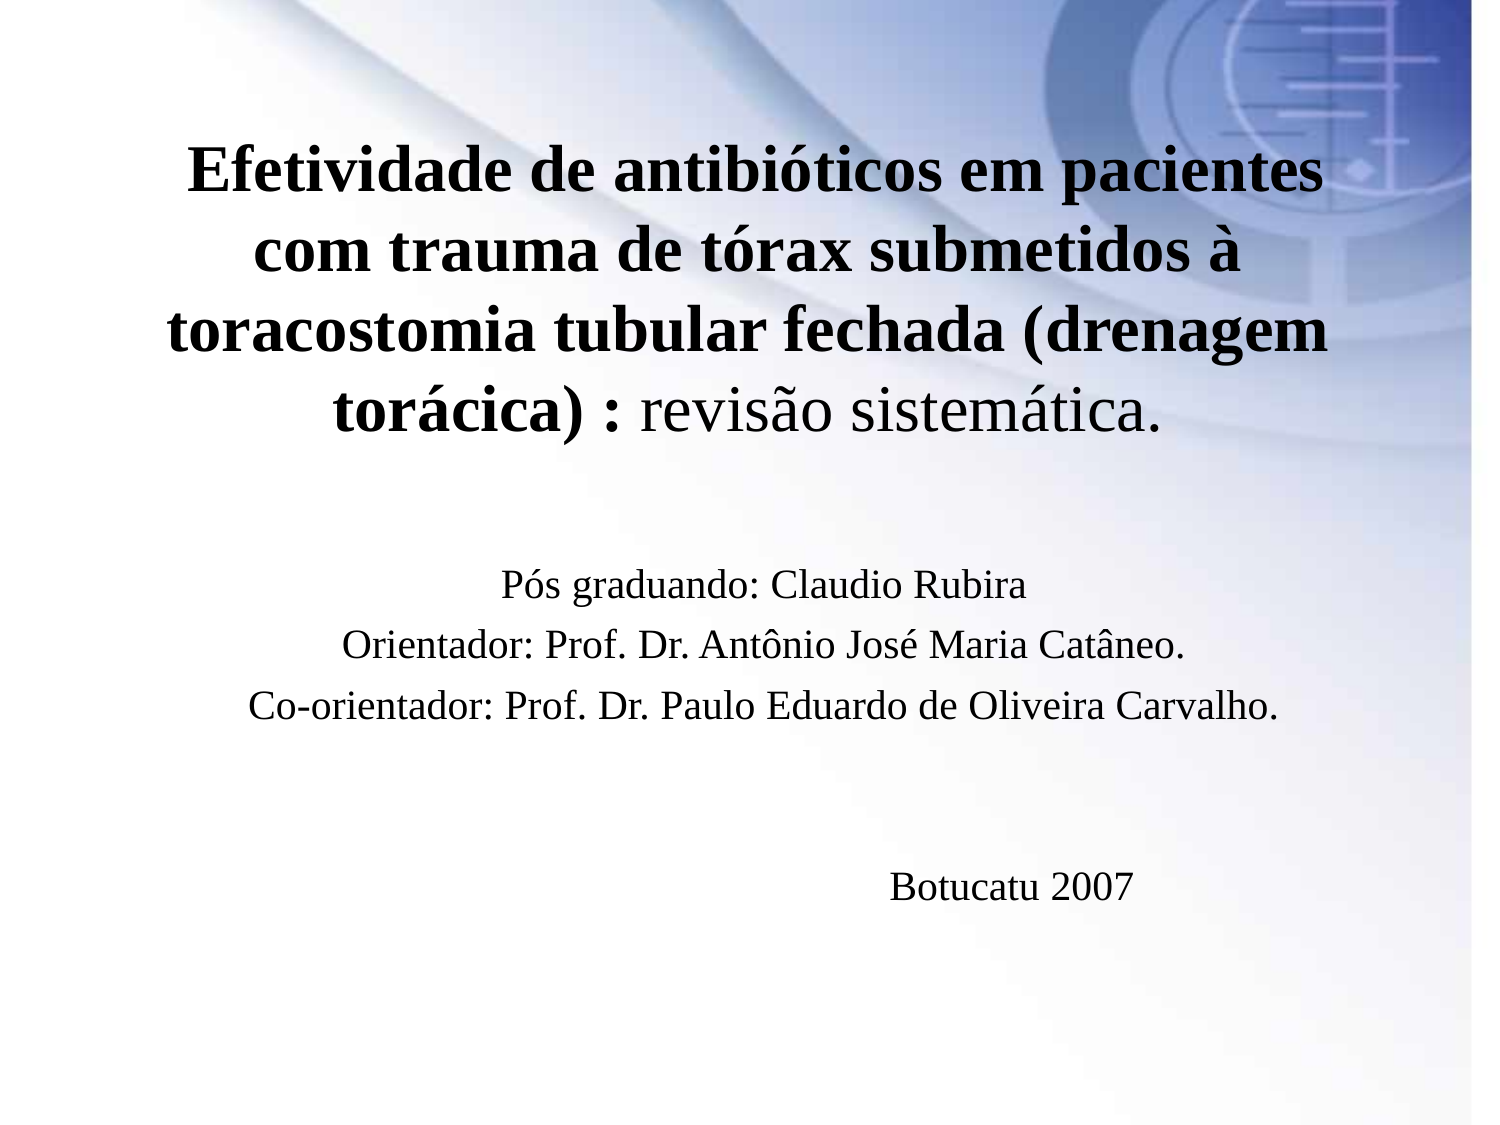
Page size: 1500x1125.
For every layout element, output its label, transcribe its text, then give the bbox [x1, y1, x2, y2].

title Efetividade de antibióticos em pacientes com trauma de tórax submetidos à toracostomia tubular fechada (drenagem torácica) : revisão sistemática. [104, 99, 1393, 550]
subtitle Pós graduando: Claudio Rubira Orientador: Prof. Dr. Antônio José Maria Catâneo. Co-orientador: Prof. Dr. Paulo Eduardo de Oliveira Carvalho. Botucatu 2007 [151, 548, 1377, 917]
picture [0, 0, 1500, 1125]
